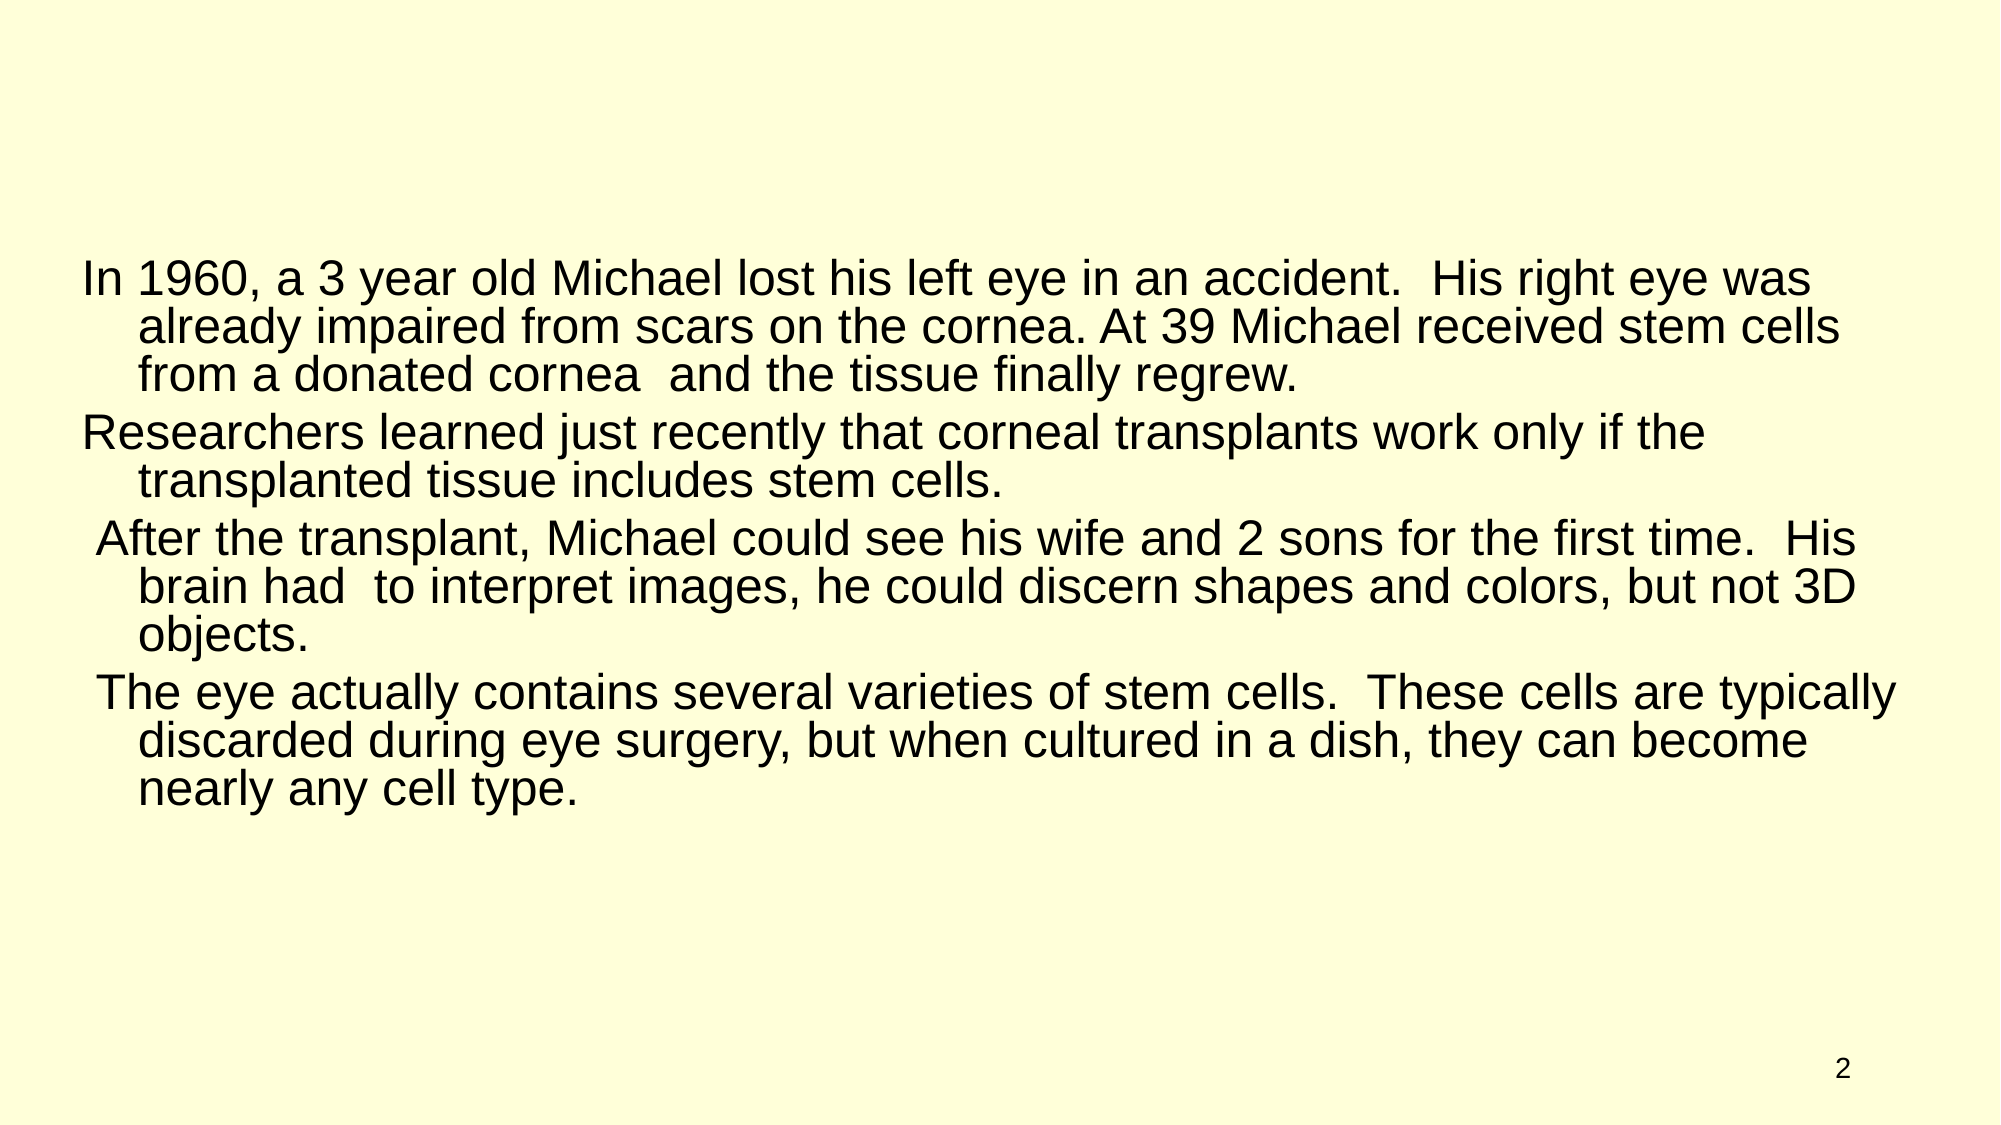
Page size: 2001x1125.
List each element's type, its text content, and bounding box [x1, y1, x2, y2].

list In 1960, a 3 year old Michael lost his left eye in an accident. His right eye was already impaired from scars on the cornea. At 39 Michael received stem cells from a donated cornea and the tissue finally regrew. Researchers learned just recently that corneal transplants work only if the transplanted tissue includes stem cells. After the transplant, Michael could see his wife and 2 sons for the first time. His brain had to interpret images, he could discern shapes and colors, but not 3D objects. The eye actually contains several varieties of stem cells. These cells are typically discarded during eye surgery, but when cultured in a dish, they can become nearly any cell type. [66, 249, 1934, 938]
